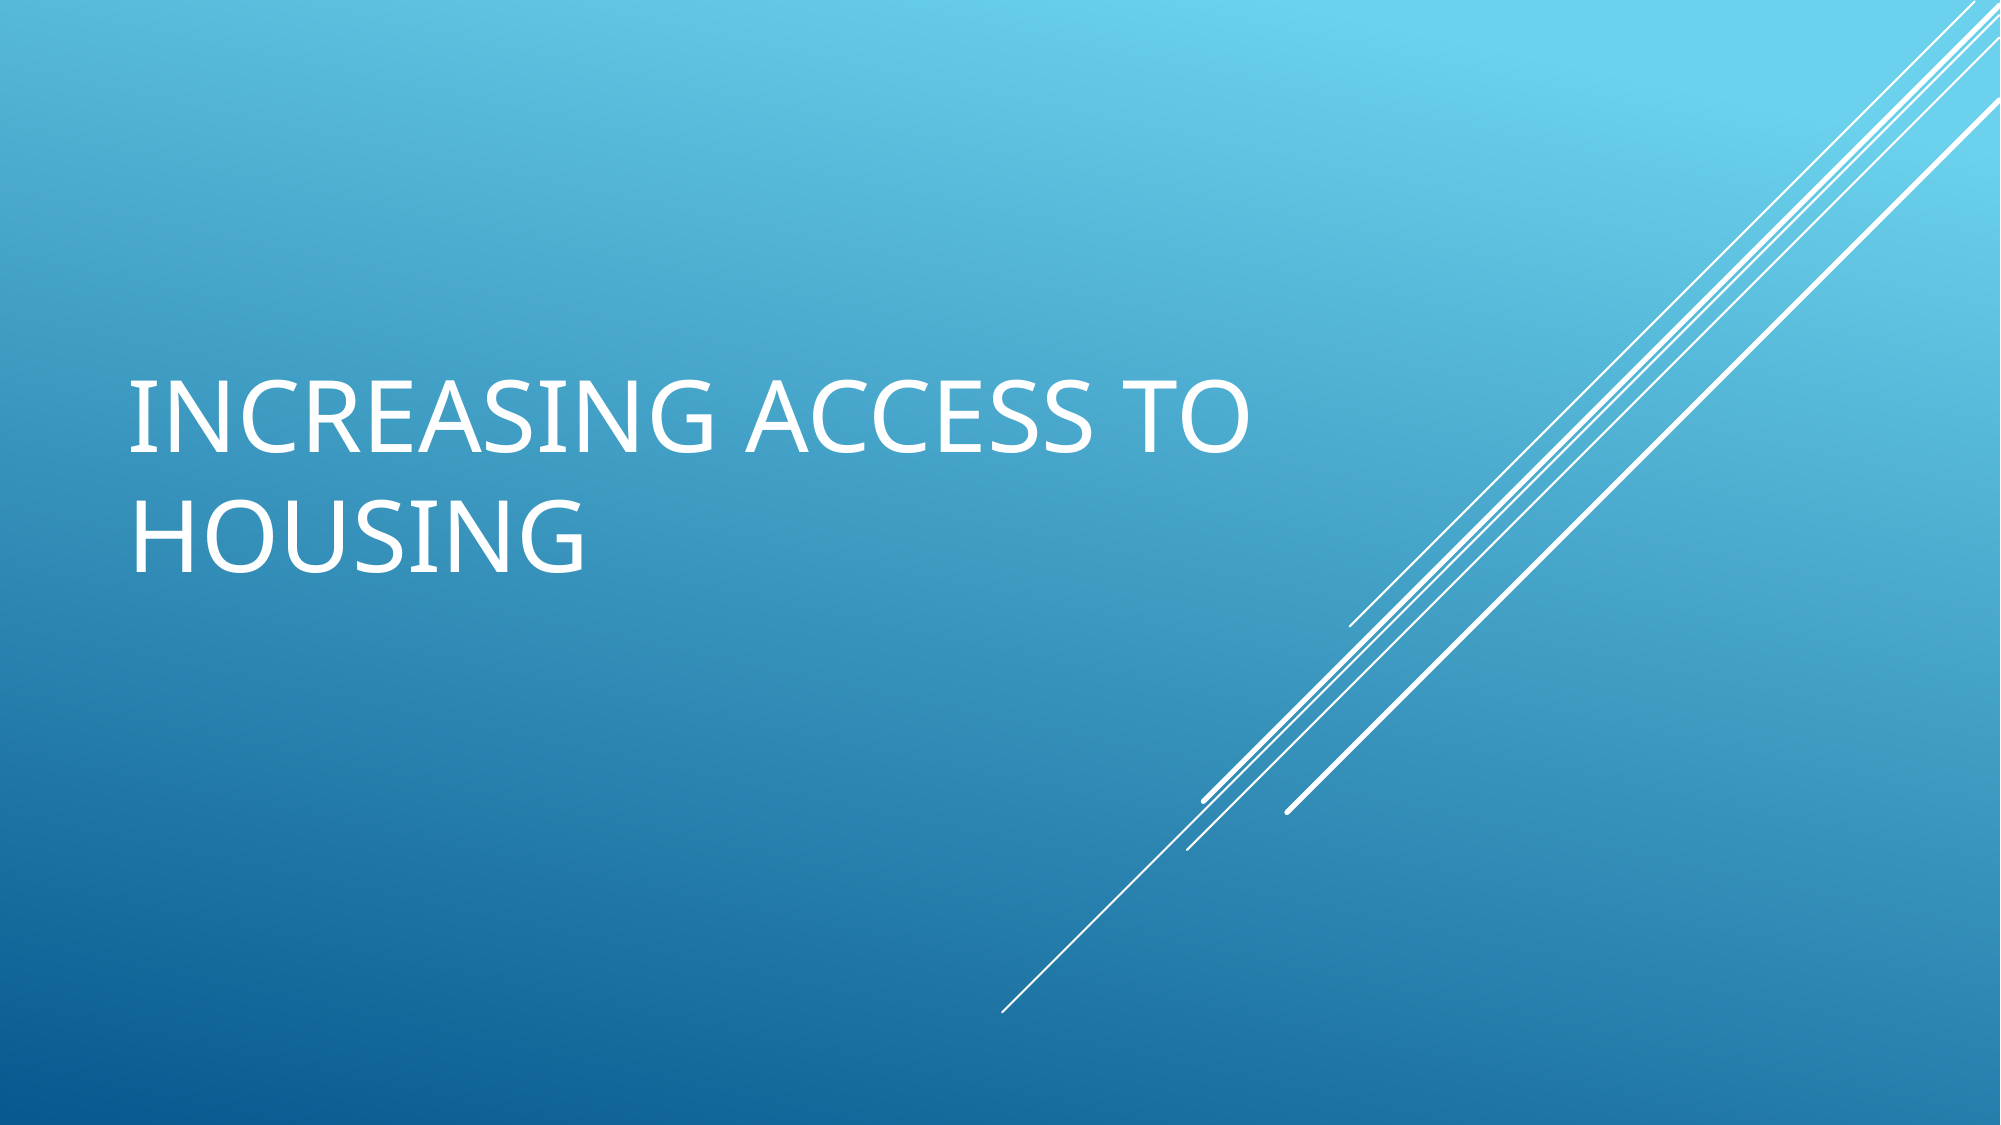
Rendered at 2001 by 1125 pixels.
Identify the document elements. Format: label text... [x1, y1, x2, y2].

title Increasing access to housing [112, 112, 1425, 600]
